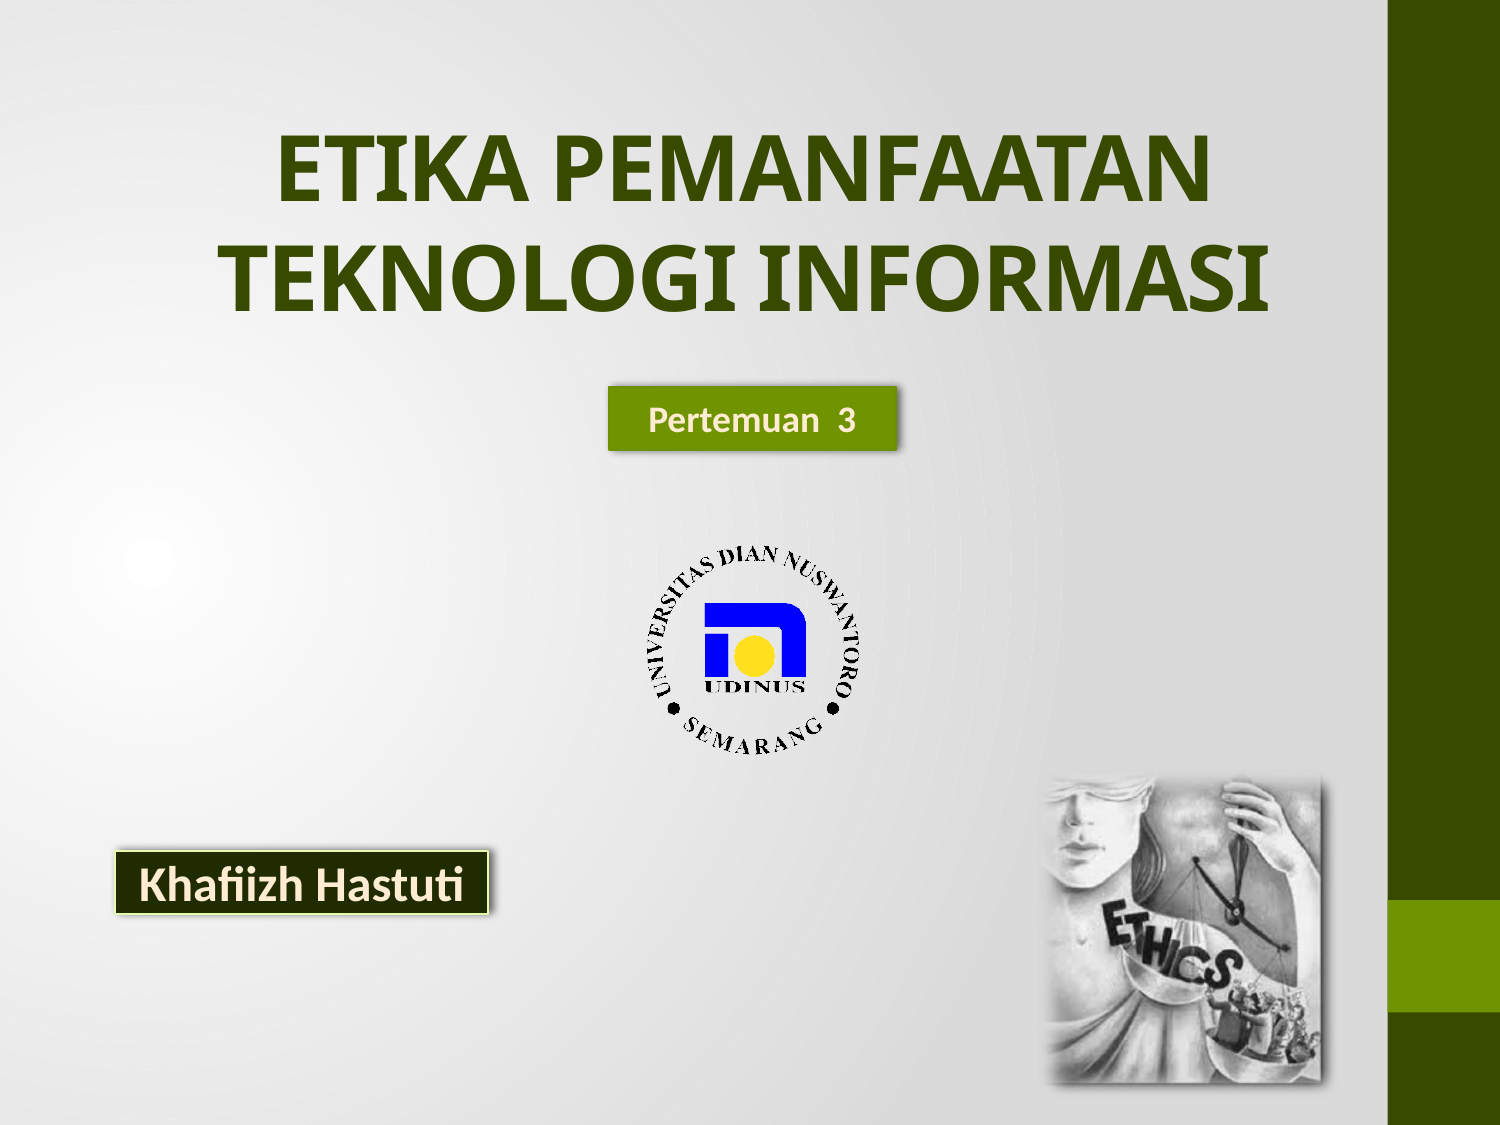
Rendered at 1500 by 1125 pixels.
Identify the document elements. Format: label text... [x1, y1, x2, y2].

picture [625, 521, 880, 778]
text_box Khafiizh Hastuti [114, 850, 489, 915]
picture [1036, 767, 1345, 1103]
text_box ETIKA PEMANFAATAN TEKNOLOGI INFORMASI [78, 87, 1409, 338]
text_box Pertemuan 3 [608, 386, 897, 451]
